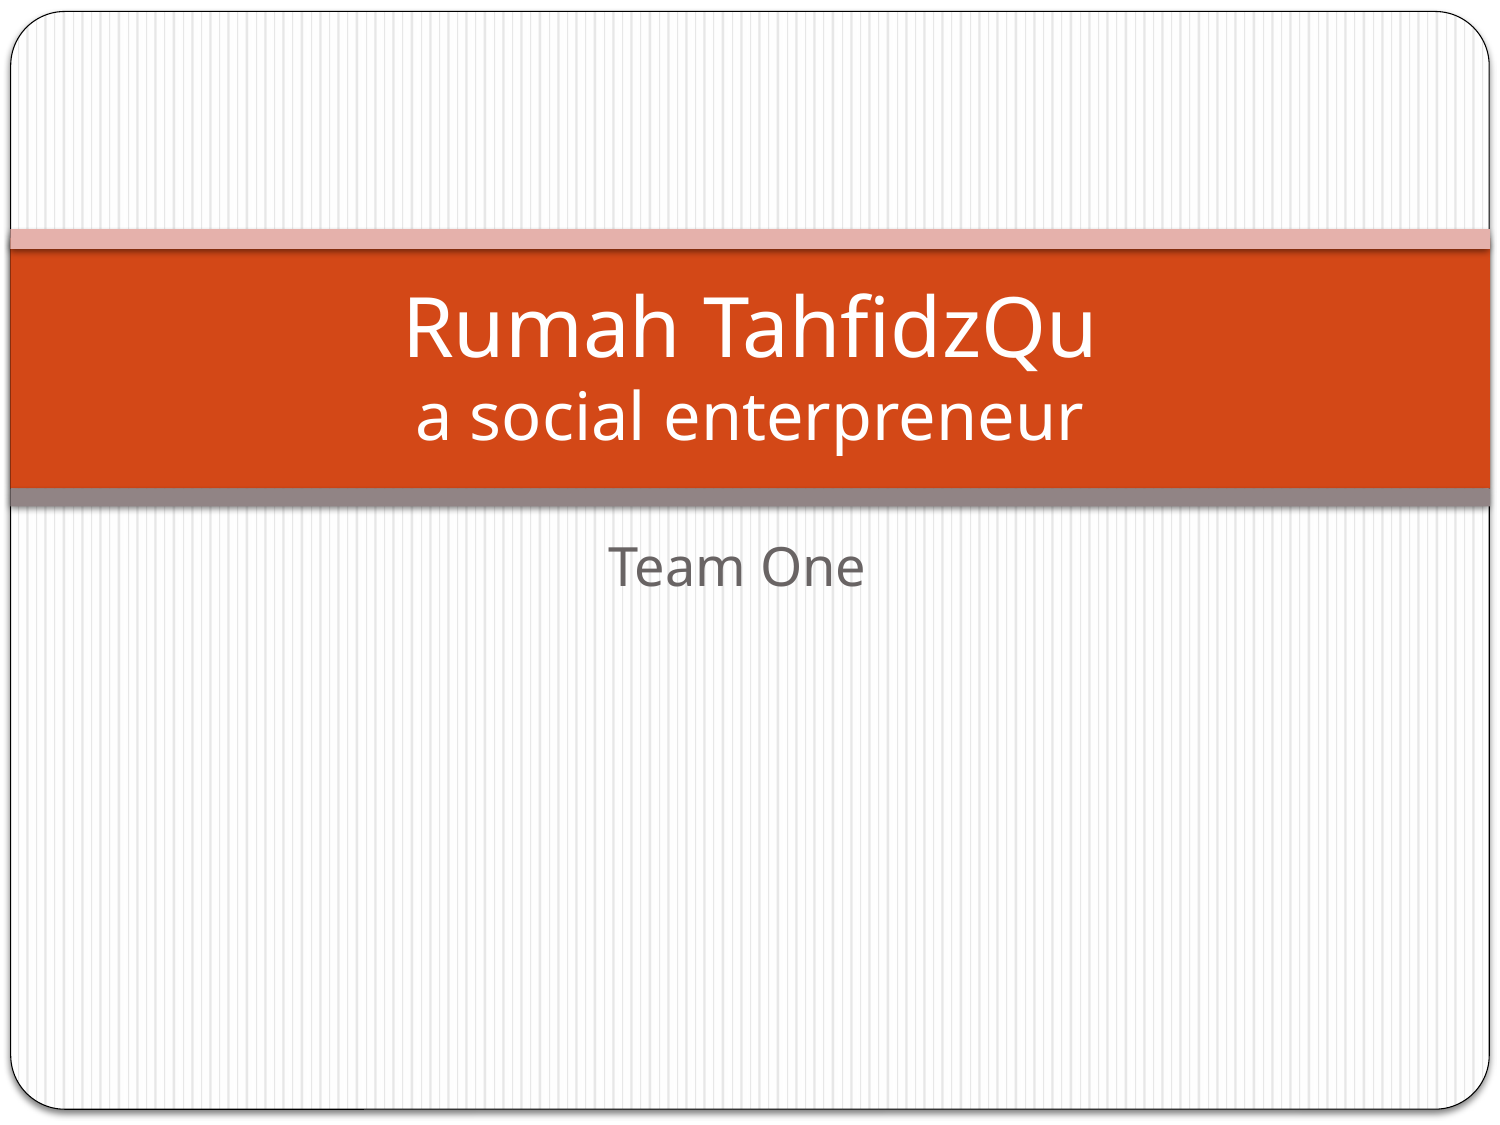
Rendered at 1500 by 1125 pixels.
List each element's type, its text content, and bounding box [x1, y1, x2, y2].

title Rumah TahfidzQu a social enterpreneur [75, 247, 1425, 489]
subtitle Team One [212, 525, 1263, 788]
